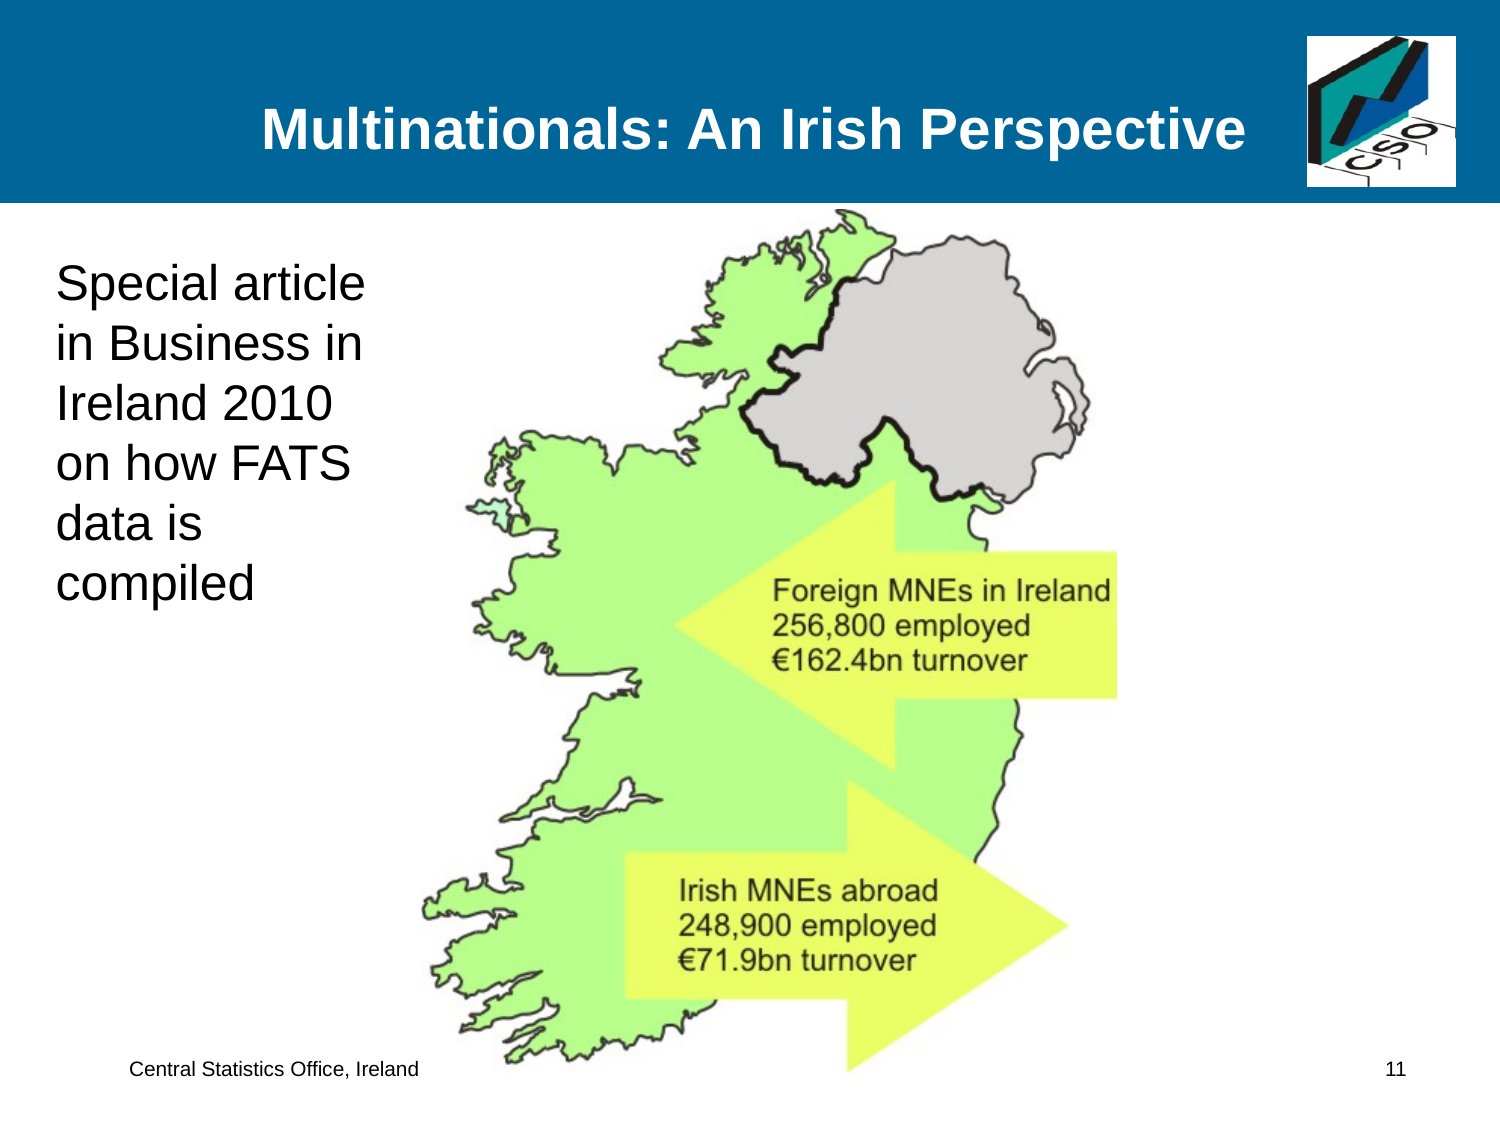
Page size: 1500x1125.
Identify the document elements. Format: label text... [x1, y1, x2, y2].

title Multinationals: An Irish Perspective [209, 36, 1264, 170]
text_box Special article in Business in Ireland 2010 on how FATS data is compiled [40, 242, 404, 618]
picture [420, 209, 1118, 1075]
picture [1308, 37, 1455, 186]
slide_number Central Statistics Office, Ireland 11 [113, 1040, 1443, 1089]
